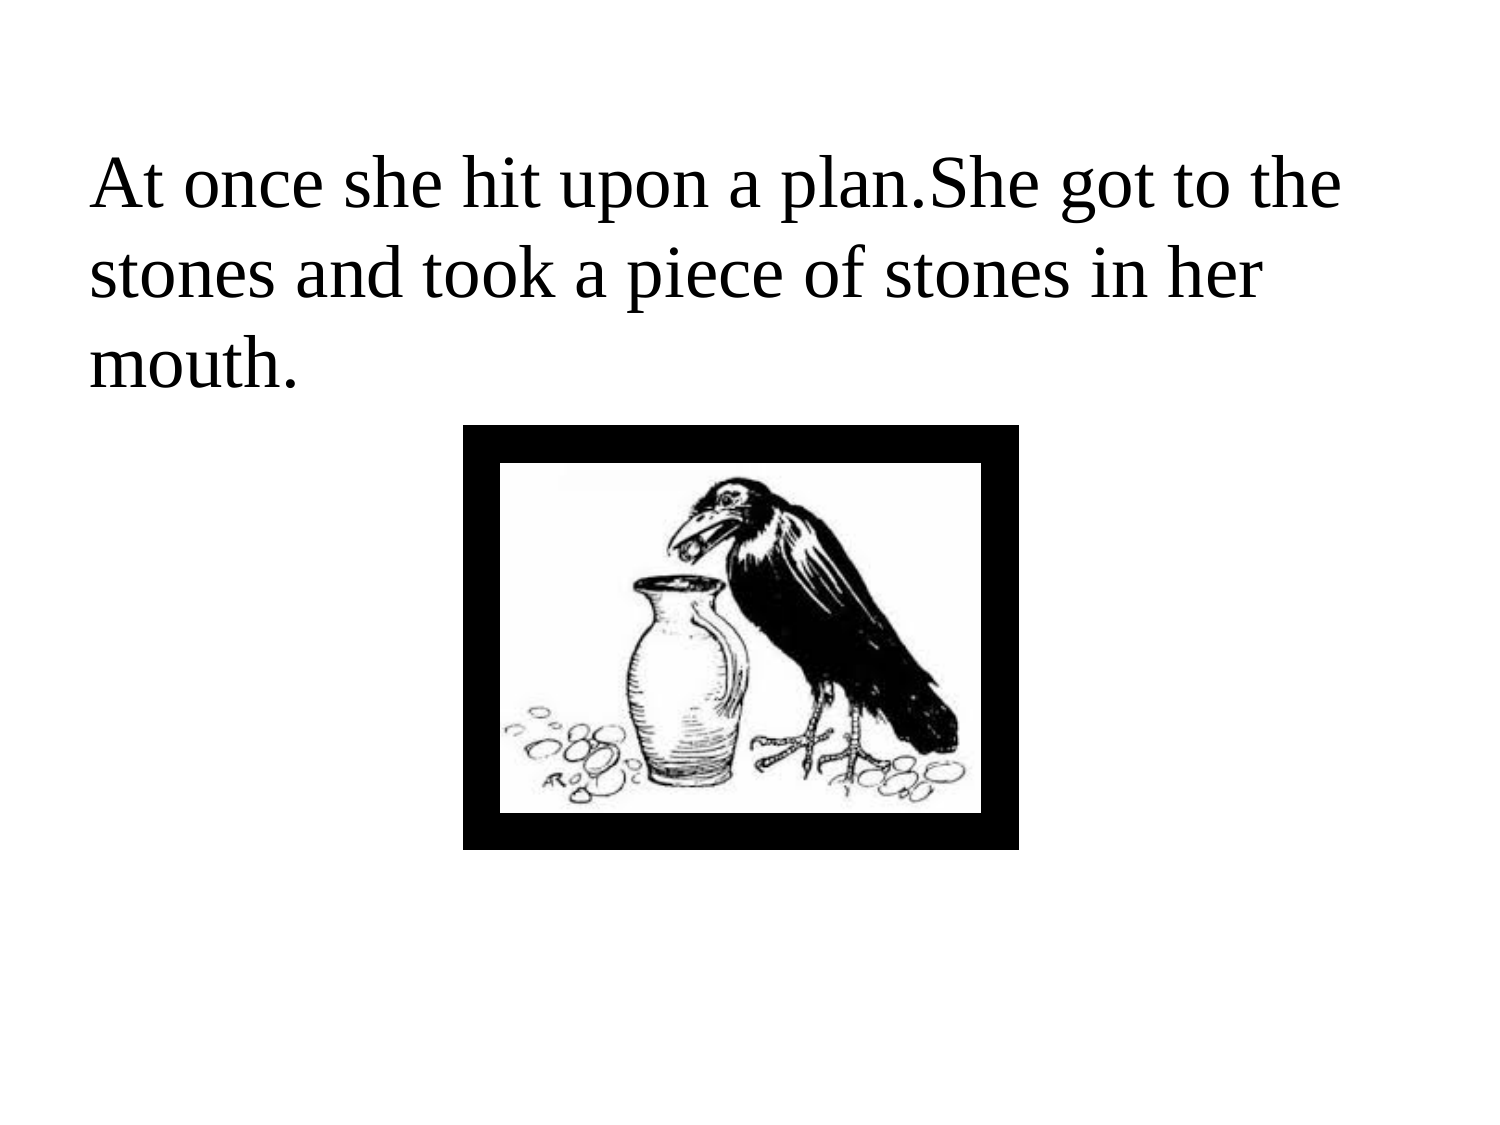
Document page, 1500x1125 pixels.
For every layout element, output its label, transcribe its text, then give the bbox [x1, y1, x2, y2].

picture [499, 462, 982, 813]
text_box At once she hit upon a plan.She got to the stones and took a piece of stones in her mouth. [75, 124, 1400, 410]
